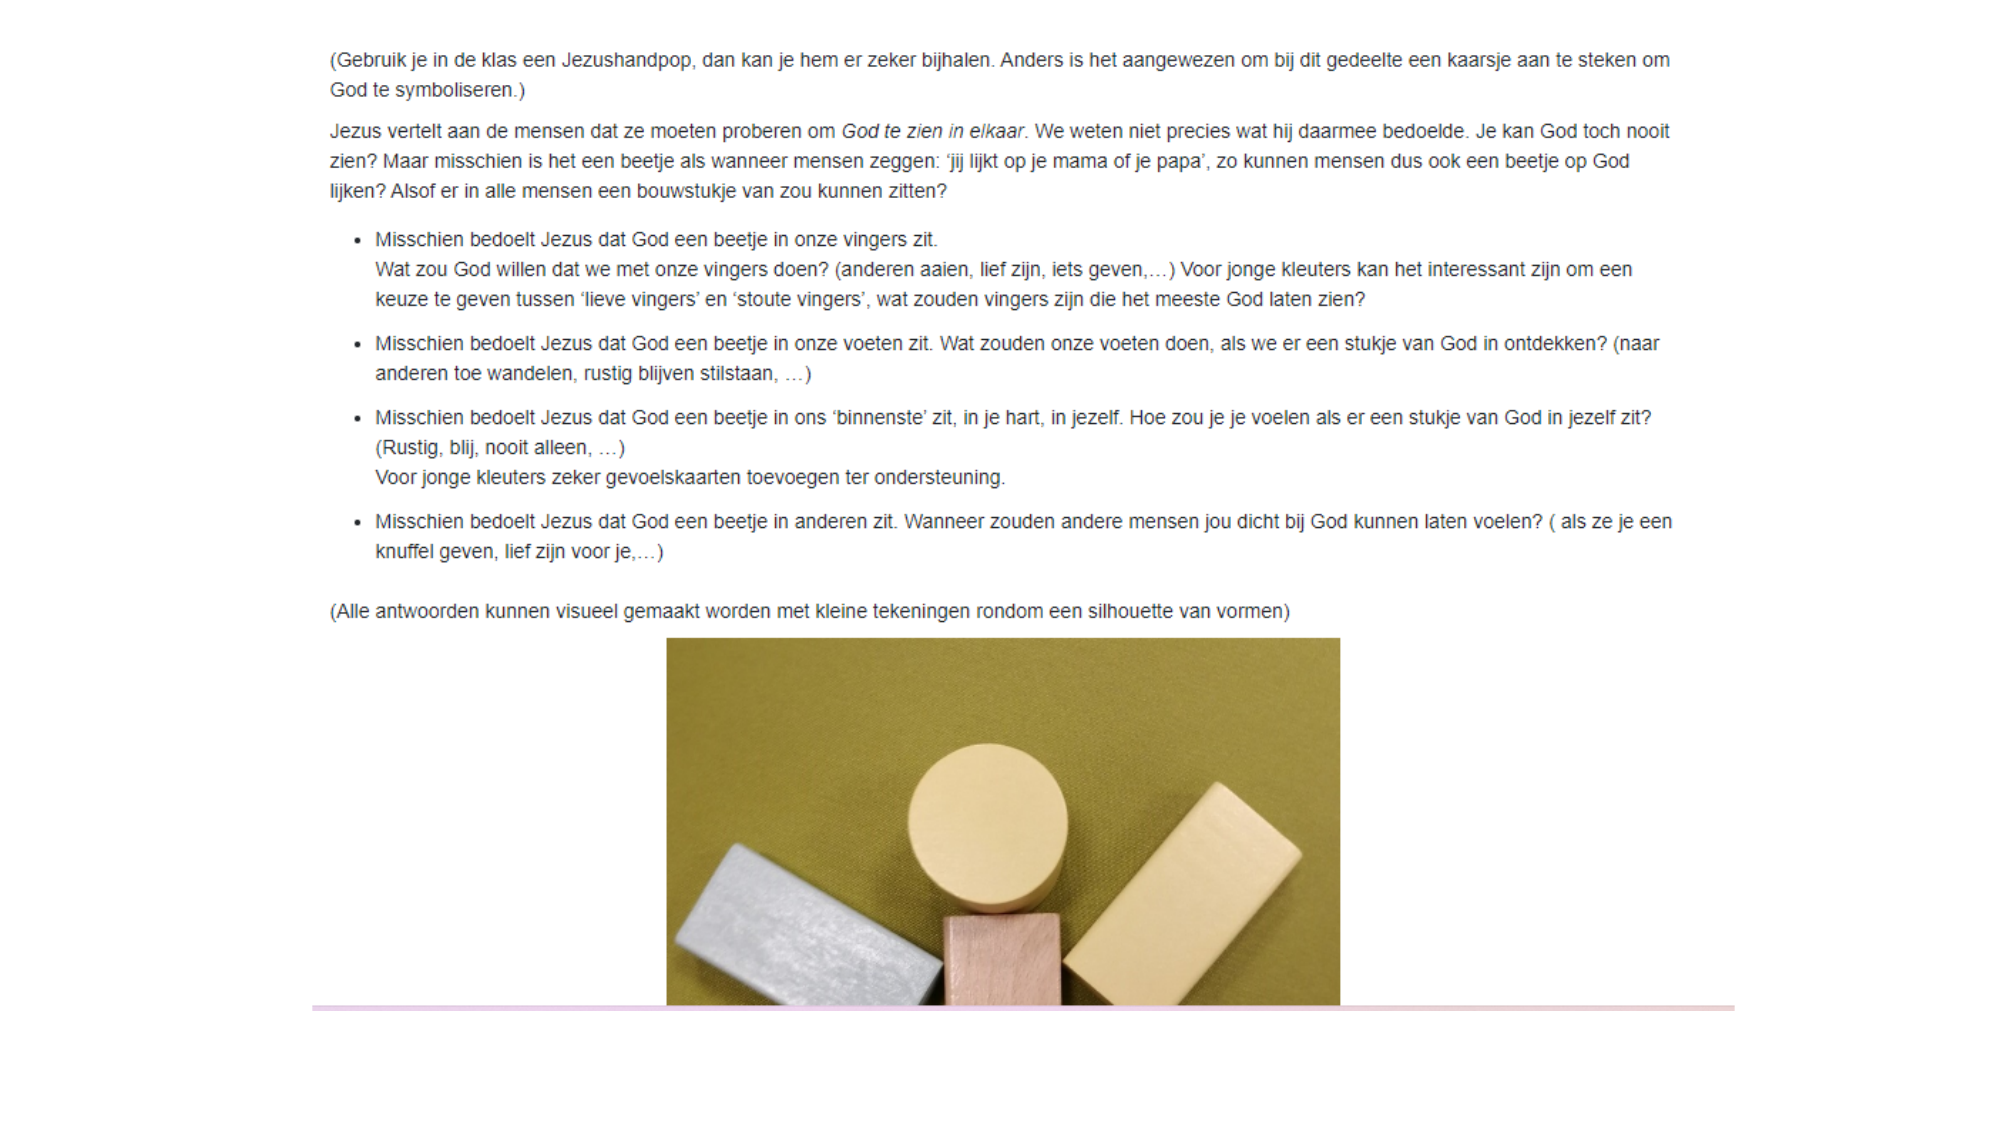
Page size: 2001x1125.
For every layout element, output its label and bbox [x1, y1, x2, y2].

list [312, 33, 1735, 1011]
